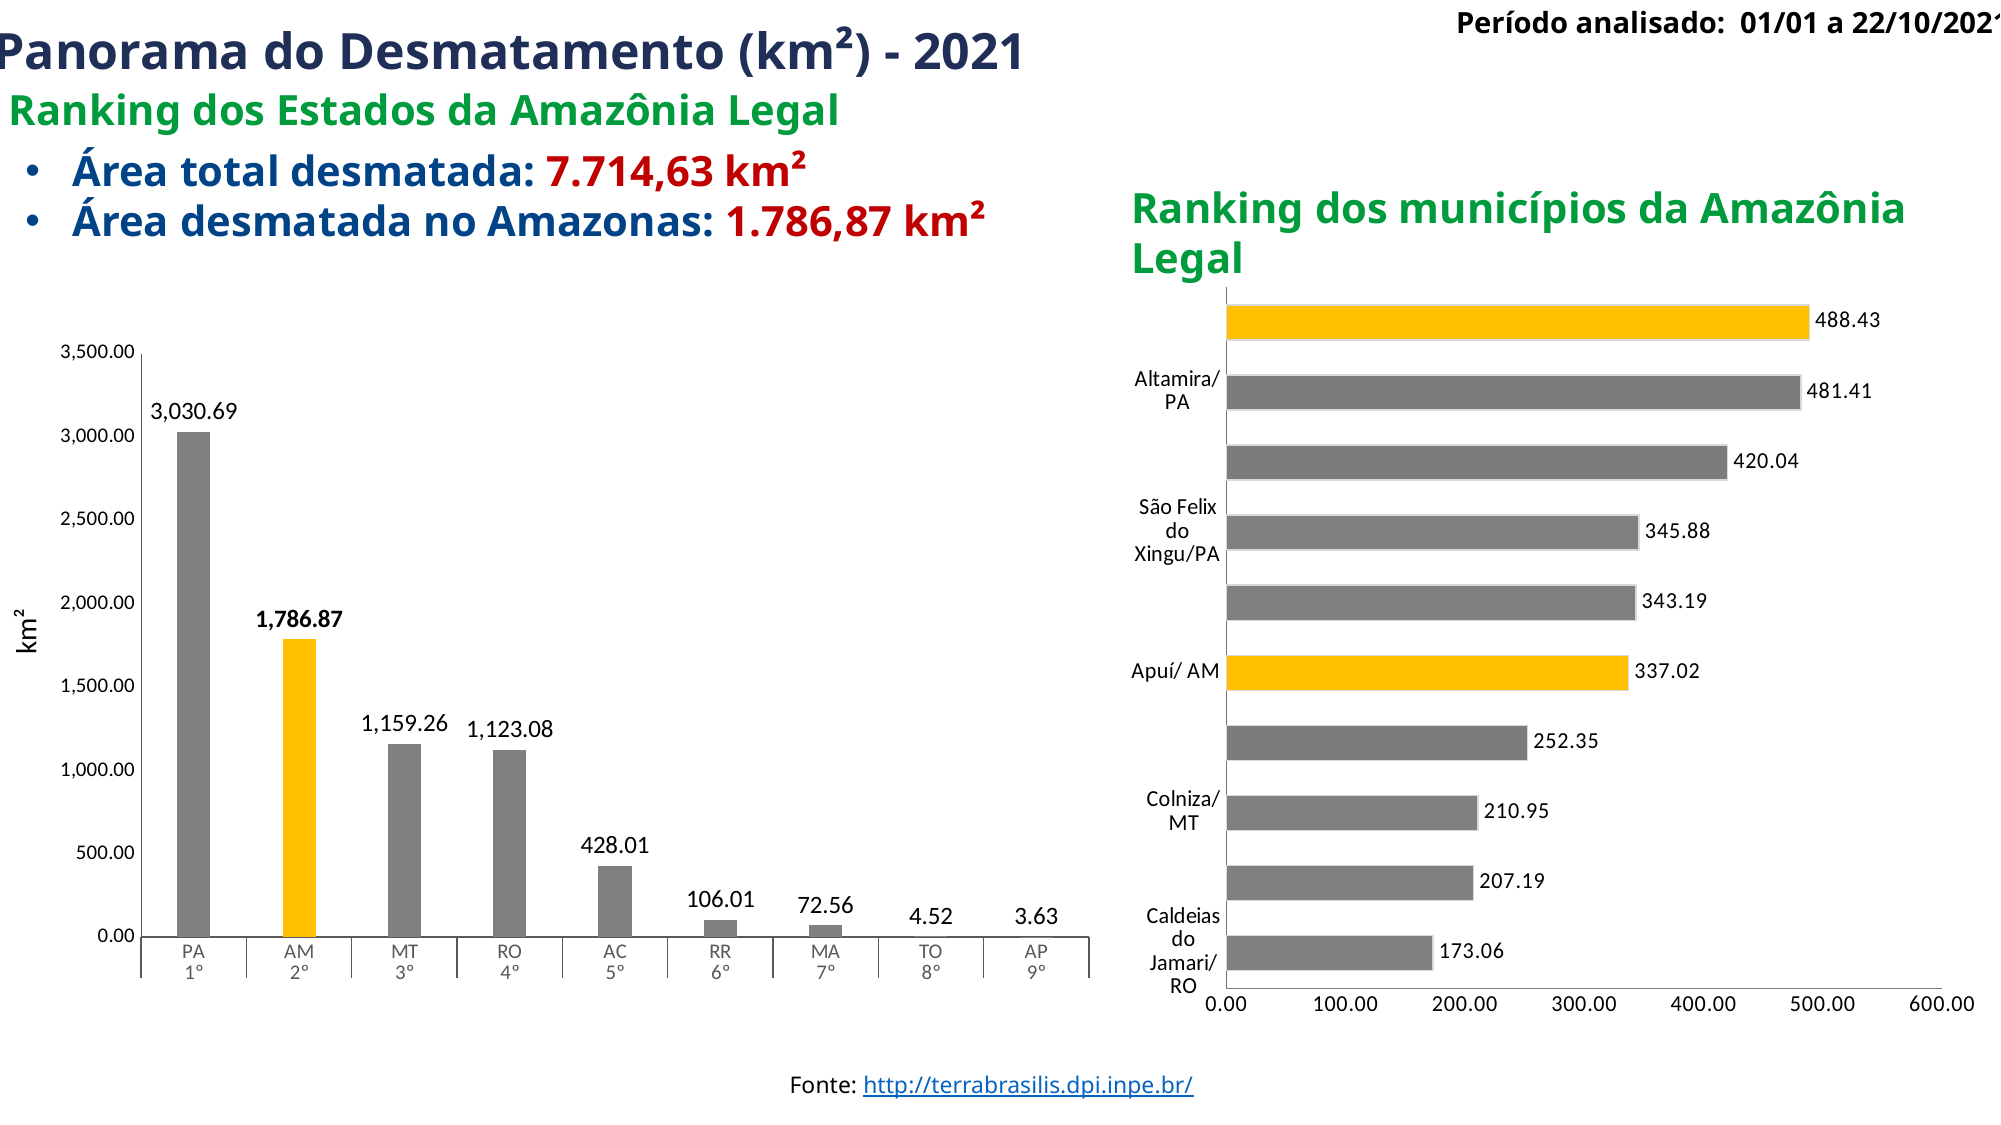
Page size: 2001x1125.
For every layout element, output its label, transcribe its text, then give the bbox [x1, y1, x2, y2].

text_box km² [0, 559, 49, 705]
text_box Ranking dos Estados da Amazônia Legal [0, 76, 856, 142]
text_box Fonte: http://terrabrasilis.dpi.inpe.br/ [774, 1063, 2000, 1110]
chart [1131, 285, 1976, 1035]
chart [49, 334, 1097, 1035]
text_box Área total desmatada: 7.714,63 km² Área desmatada no Amazonas: 1.786,87 km² [10, 137, 1011, 253]
text_box Panorama do Desmatamento (km²) - 2021 [0, 12, 1043, 88]
text_box Período analisado: 01/01 a 22/10/2021 [1441, 0, 2000, 48]
text_box Ranking dos municípios da Amazônia Legal [1116, 174, 1976, 290]
